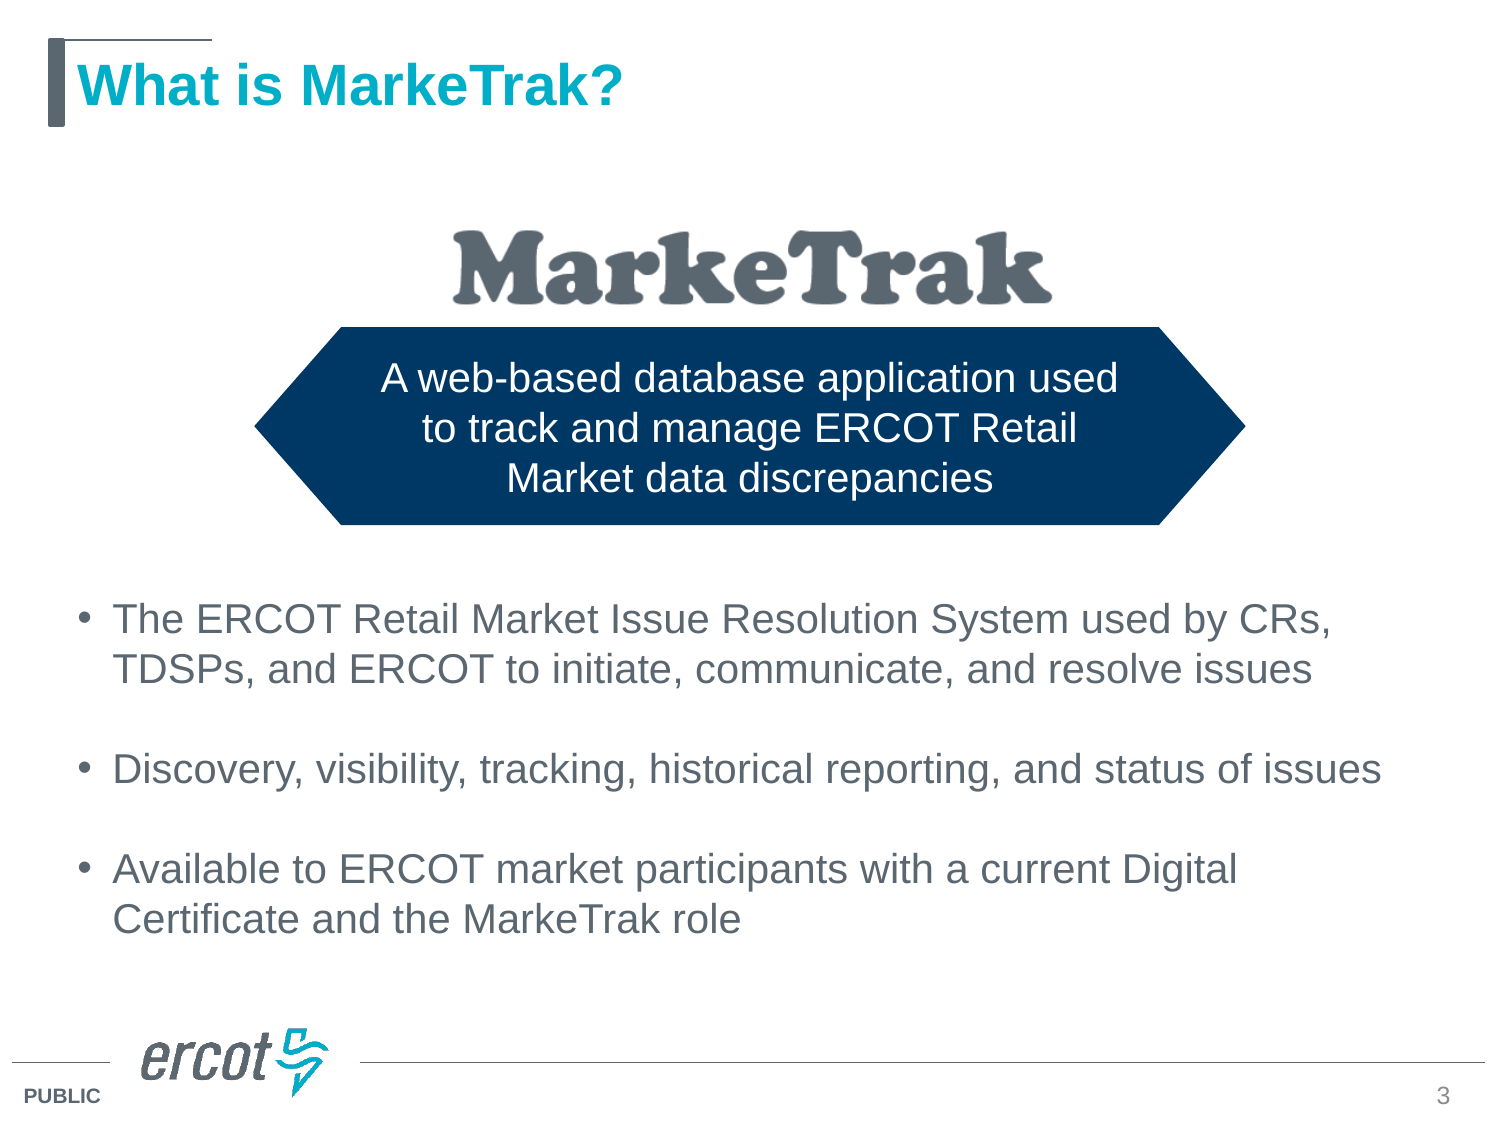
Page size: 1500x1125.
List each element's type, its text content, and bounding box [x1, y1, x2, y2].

slide_number 3 [1400, 1076, 1488, 1113]
title What is MarkeTrak? [62, 39, 1450, 125]
picture [137, 1024, 332, 1100]
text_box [253, 227, 1246, 526]
text_box The ERCOT Retail Market Issue Resolution System used by CRs, TDSPs, and ERCOT to initiate, communicate, and resolve issues Discovery, visibility, tracking, historical reporting, and status of issues Available to ERCOT market participants with a current Digital Certificate and the MarkeTrak role [62, 584, 1450, 950]
